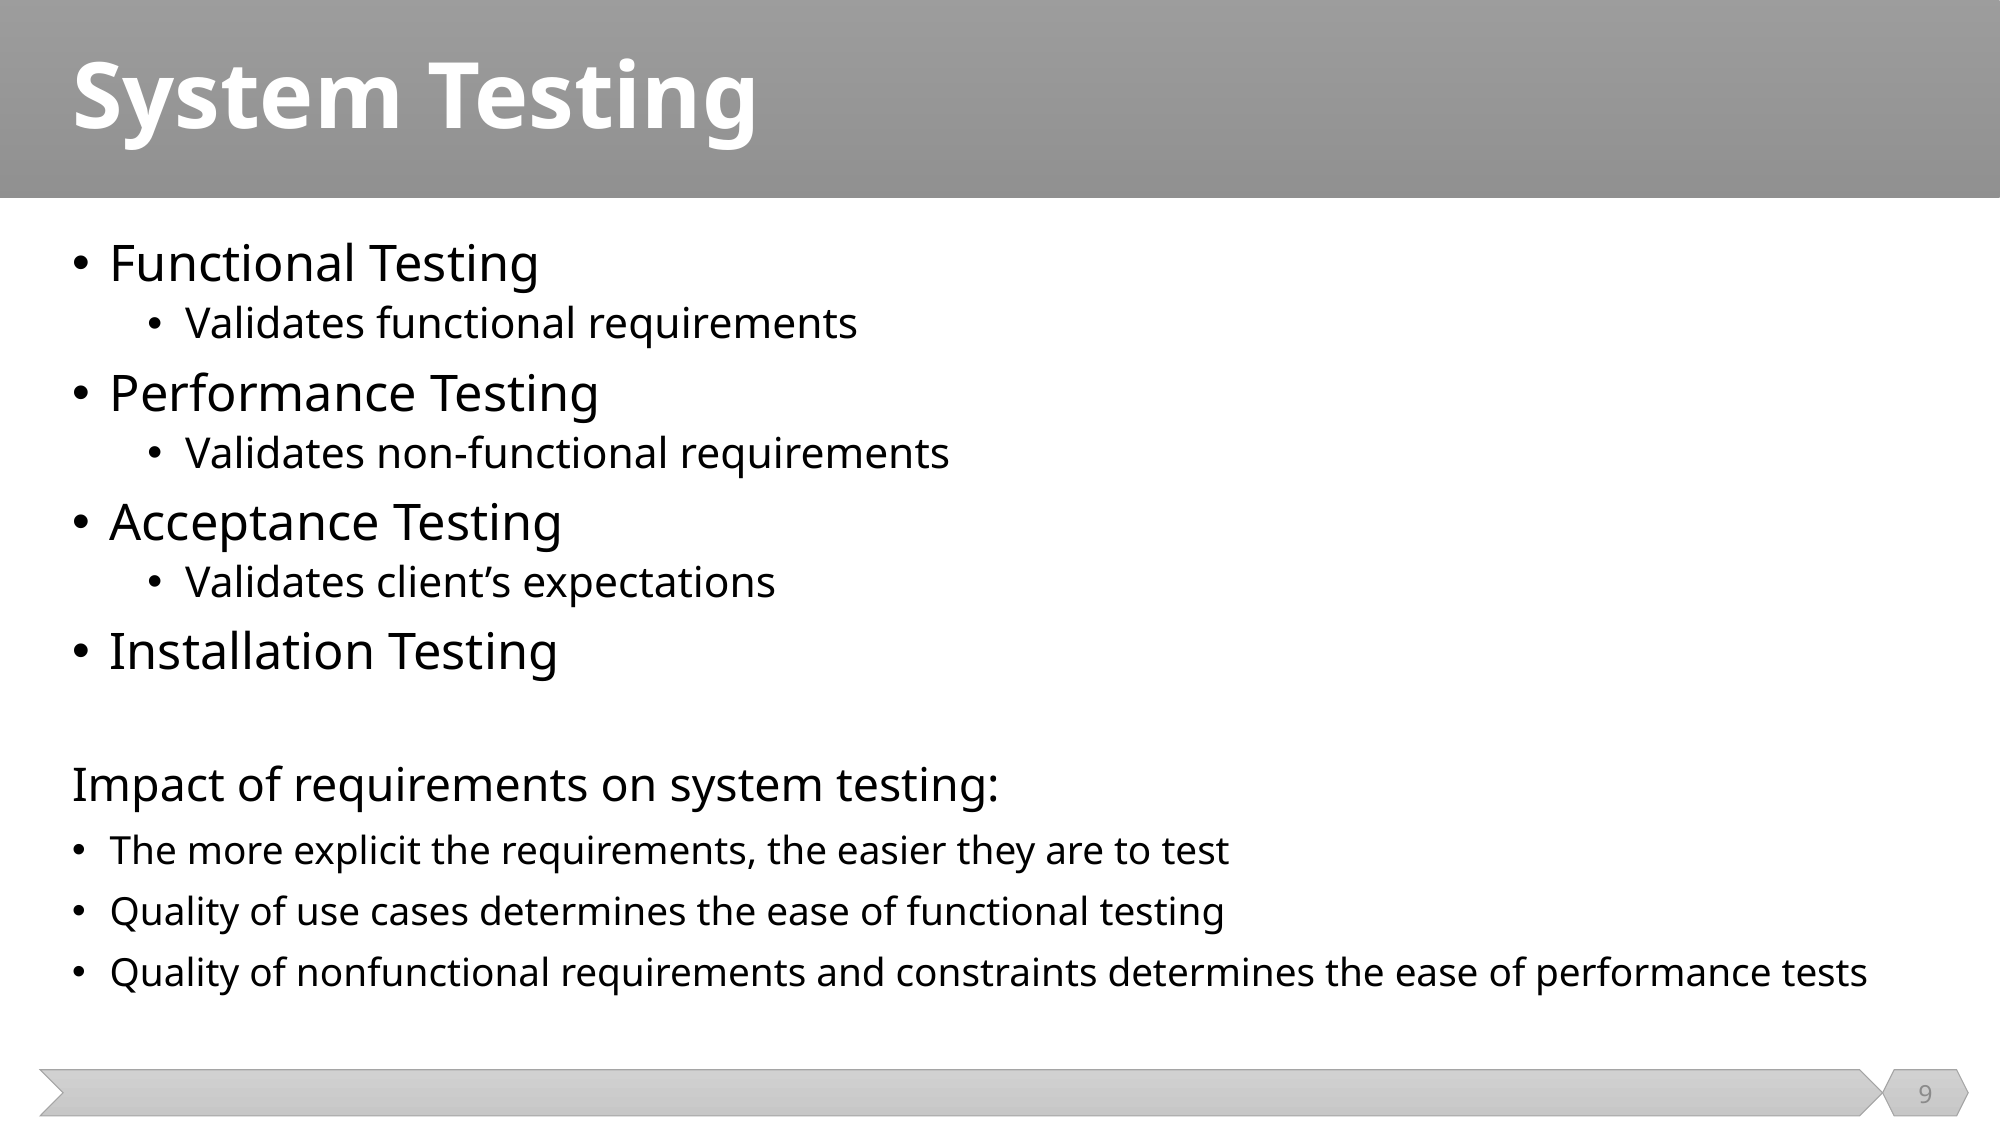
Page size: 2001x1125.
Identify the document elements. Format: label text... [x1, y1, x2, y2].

list Functional Testing Validates functional requirements Performance Testing Validates non-functional requirements Acceptance Testing Validates client’s expectations Installation Testing Impact of requirements on system testing: The more explicit the requirements, the easier they are to test Quality of use cases determines the ease of functional testing Quality of nonfunctional requirements and constraints determines the ease of performance tests [56, 230, 1969, 1010]
slide_number 9 [1882, 1065, 1969, 1125]
title System Testing [56, 0, 1969, 199]
